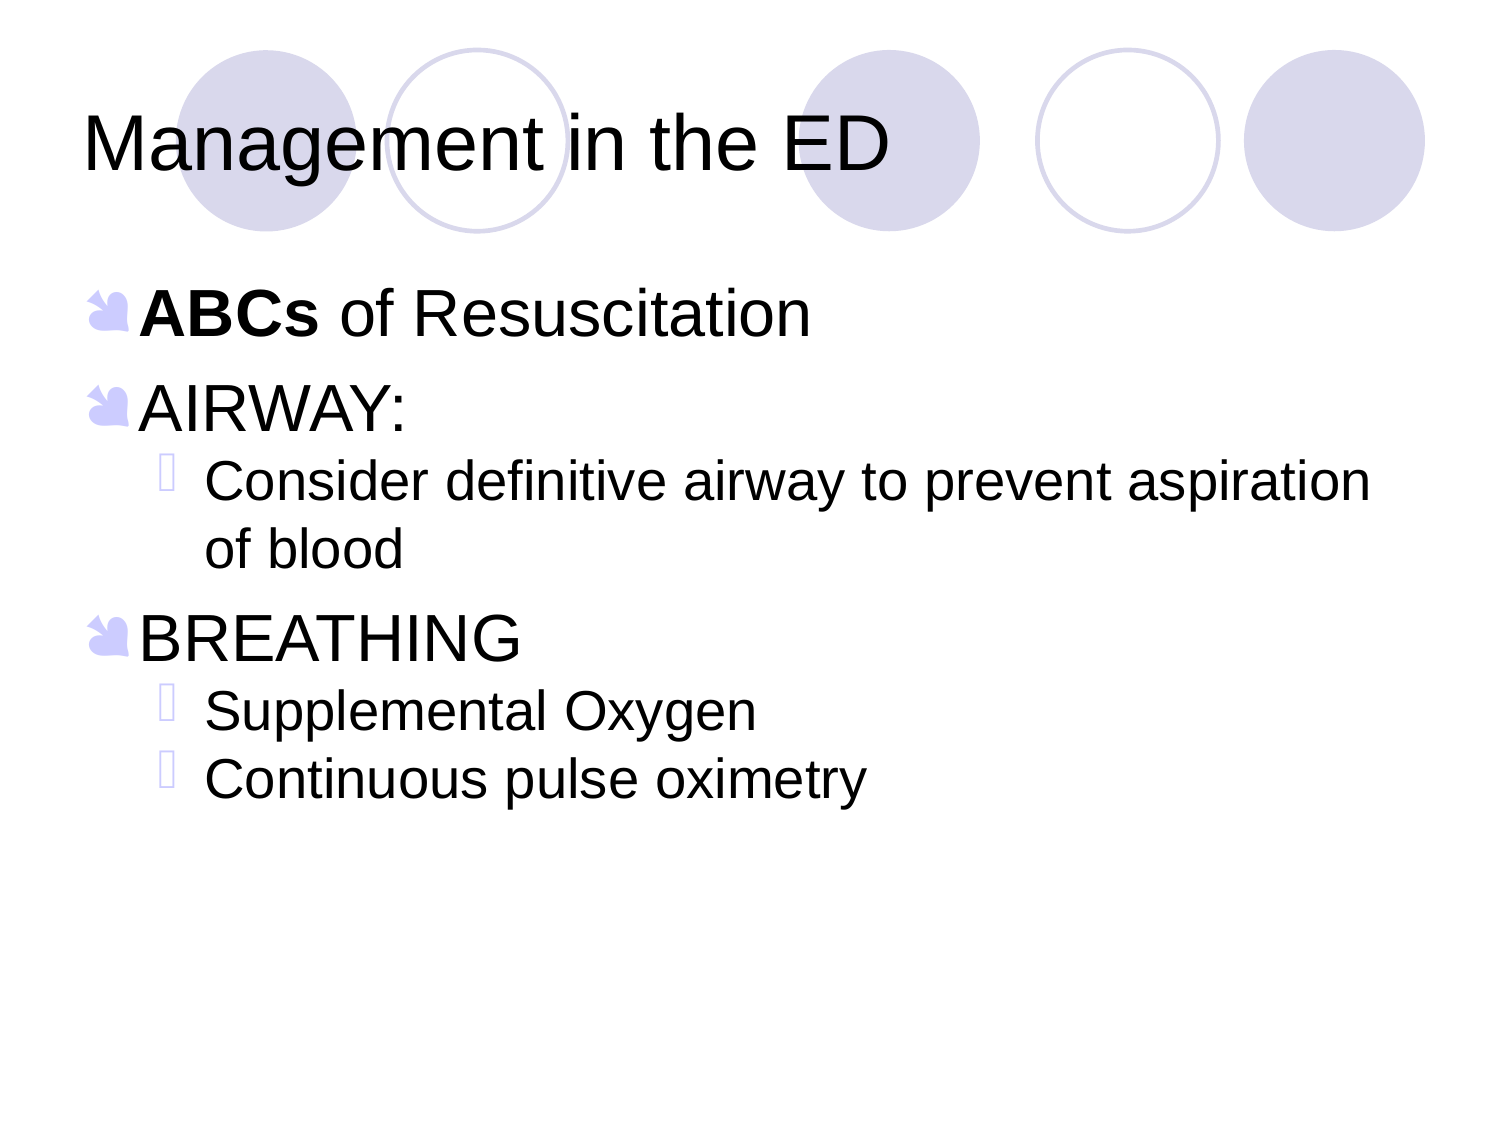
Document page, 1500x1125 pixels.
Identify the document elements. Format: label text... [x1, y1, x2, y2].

title Management in the ED [74, 44, 1426, 234]
list ABCs of Resuscitation AIRWAY: Consider definitive airway to prevent aspiration of blood BREATHING Supplemental Oxygen Continuous pulse oximetry [74, 261, 1426, 1007]
